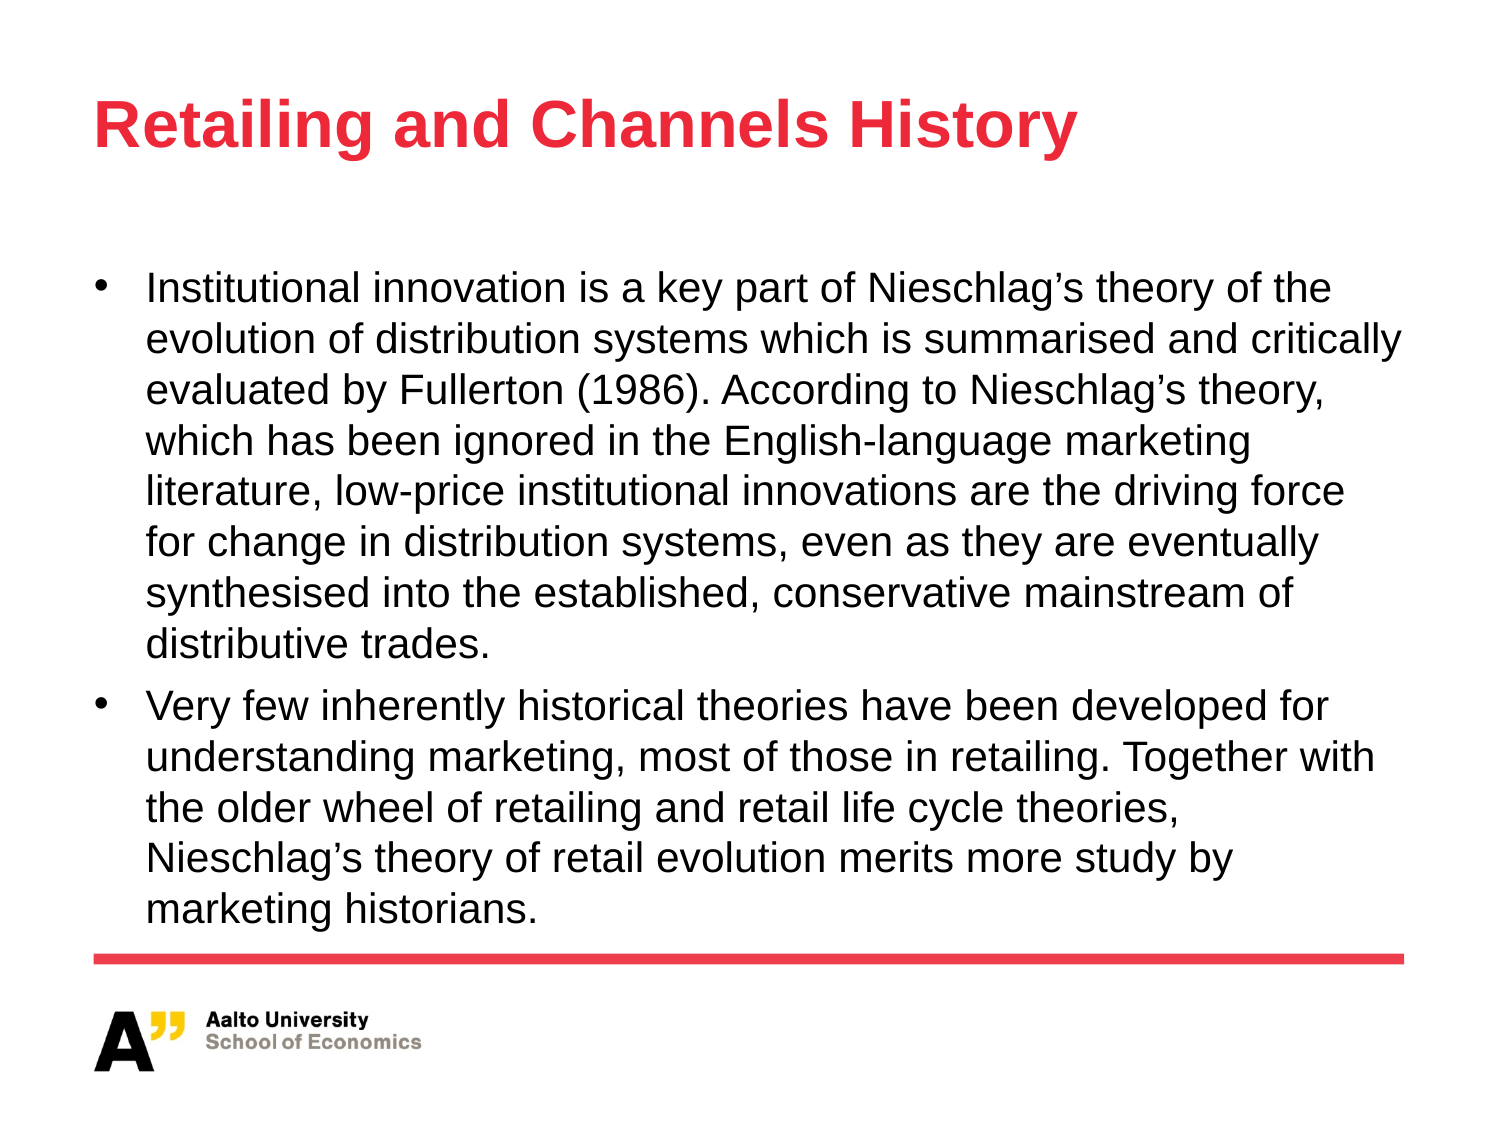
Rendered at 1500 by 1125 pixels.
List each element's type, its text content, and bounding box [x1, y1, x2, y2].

picture [0, 977, 473, 1125]
title Retailing and Channels History [93, 80, 1405, 258]
list Institutional innovation is a key part of Nieschlag’s theory of the evolution of distribution systems which is summarised and critically evaluated by Fullerton (1986). According to Nieschlag’s theory, which has been ignored in the English-language marketing literature, low-price institutional innovations are the driving force for change in distribution systems, even as they are eventually synthesised into the established, conservative mainstream of distributive trades. Very few inherently historical theories have been developed for understanding marketing, most of those in retailing. Together with the older wheel of retailing and retail life cycle theories, Nieschlag’s theory of retail evolution merits more study by marketing historians. [93, 259, 1405, 939]
